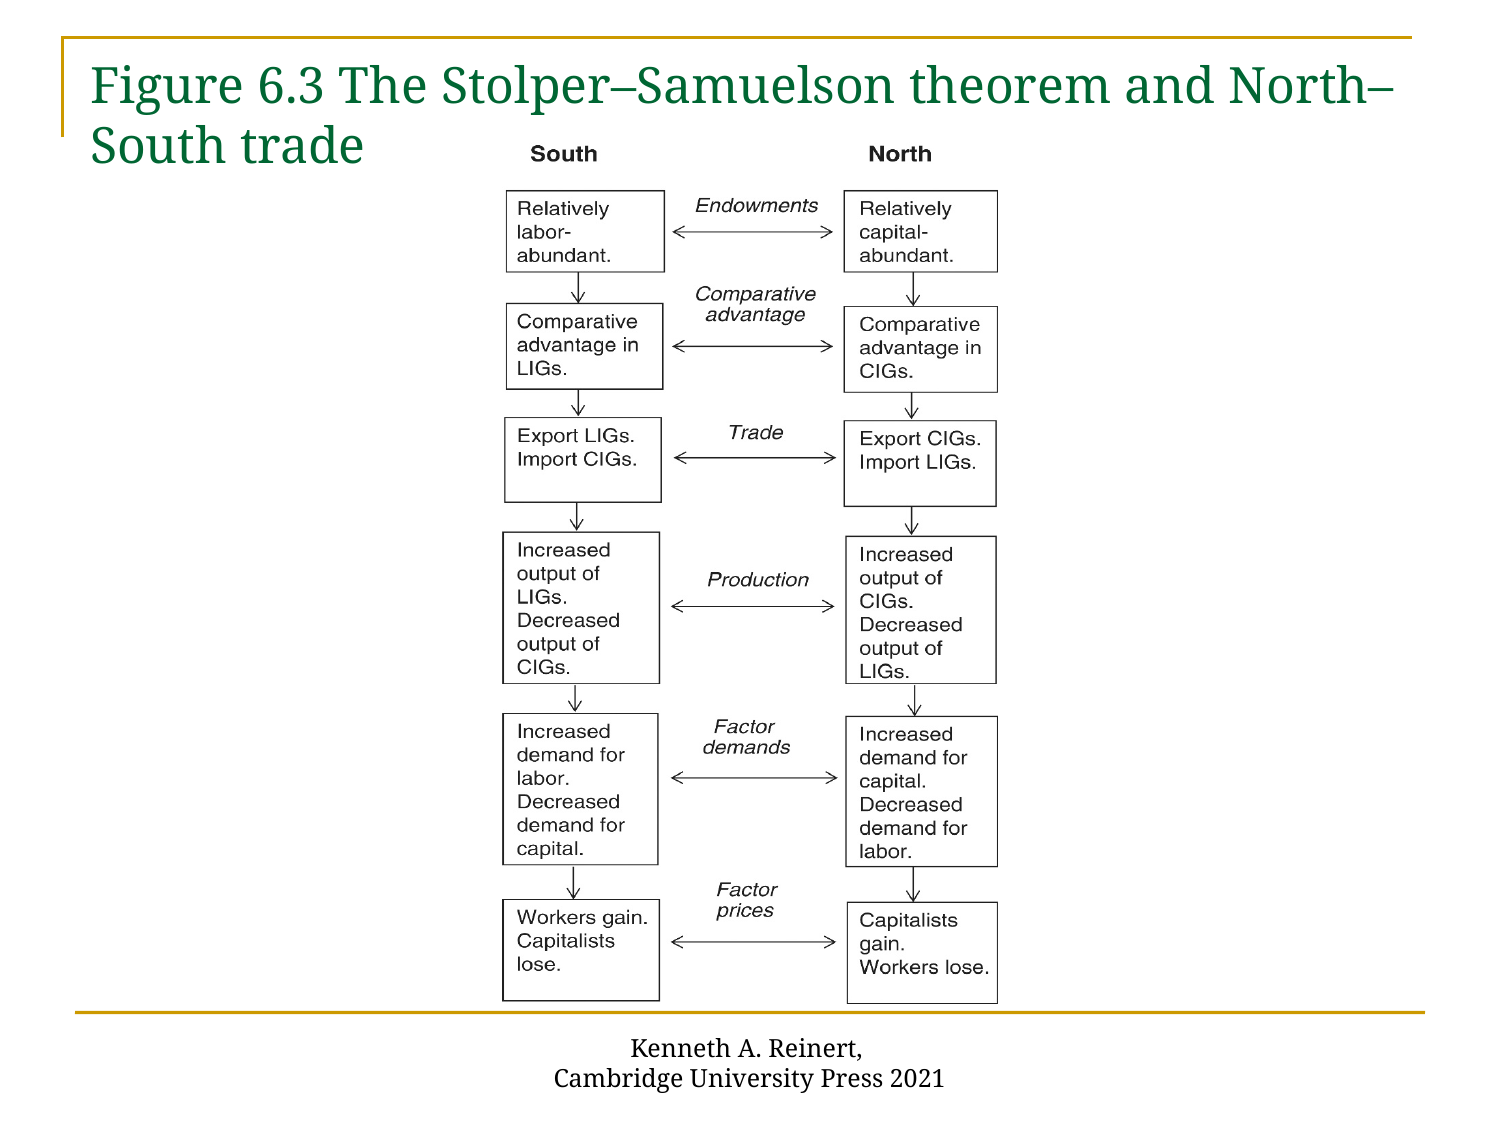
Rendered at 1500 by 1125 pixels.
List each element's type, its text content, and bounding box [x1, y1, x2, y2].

picture [502, 141, 998, 1004]
footer Kenneth A. Reinert, Cambridge University Press 2021 [512, 1024, 988, 1101]
title Figure 6.3 The Stolper–Samuelson theorem and North–South trade [74, 45, 1426, 121]
